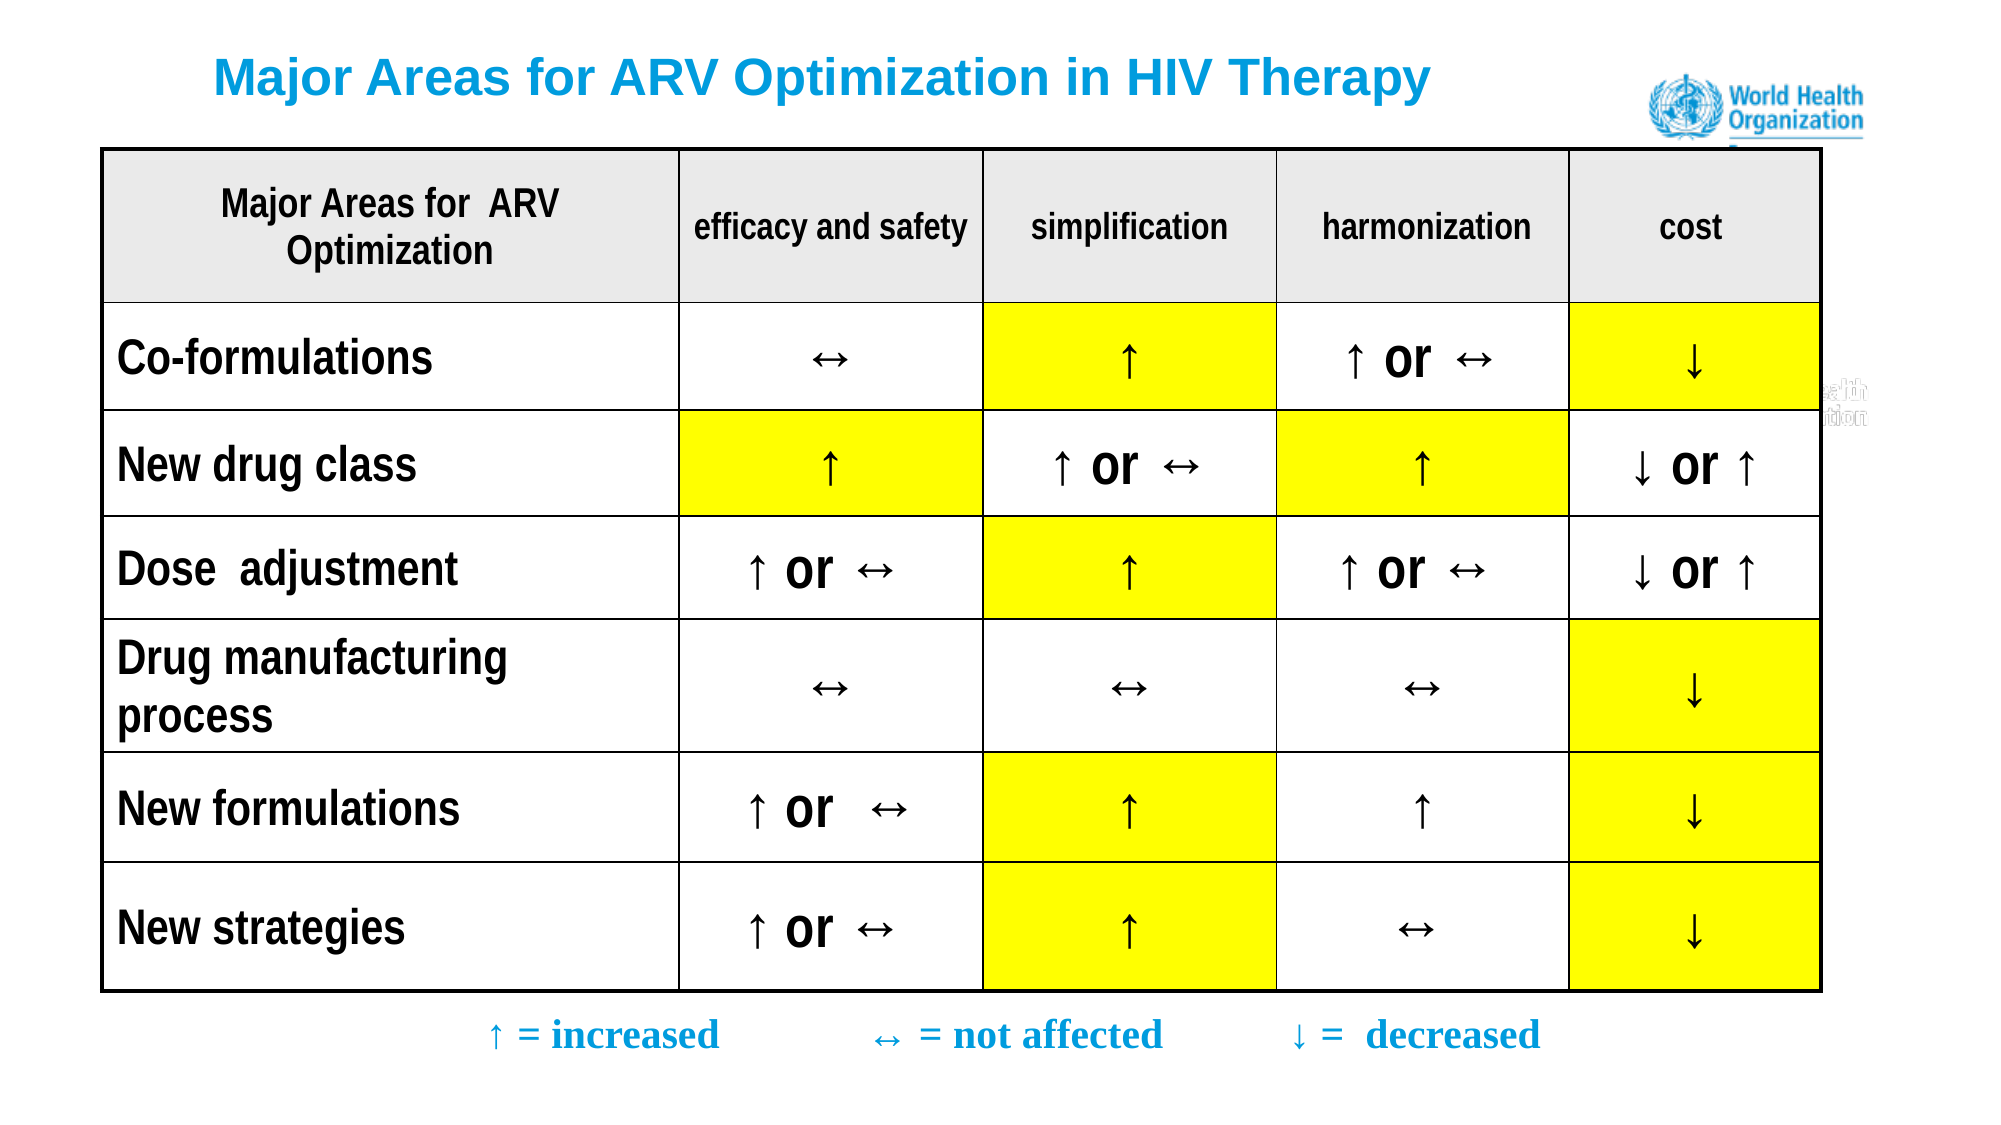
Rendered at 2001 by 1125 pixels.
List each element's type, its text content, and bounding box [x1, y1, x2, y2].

table_cell ↑ [984, 753, 1276, 861]
table_cell ↑ or ↔ [680, 753, 982, 861]
table_header simplification [984, 151, 1276, 302]
table_cell ↔ [1277, 863, 1568, 989]
title Major Areas for ARV Optimization in HIV Therapy [198, 42, 1653, 115]
table_cell ↑ [984, 517, 1276, 618]
table_cell ↔ [680, 620, 982, 751]
table_cell ↓ [1570, 863, 1819, 989]
table_cell New strategies [104, 863, 678, 989]
table_cell ↑ [1277, 411, 1568, 515]
table_cell ↓ [1570, 753, 1819, 861]
table_cell ↑ or ↔ [680, 863, 982, 989]
table_header efficacy and safety [680, 151, 982, 302]
table_cell ↓ or ↑ [1570, 517, 1819, 618]
table_cell ↑ [680, 411, 982, 515]
table_cell ↑ [1277, 753, 1568, 861]
table_cell ↑ or ↔ [984, 411, 1276, 515]
table_cell Co-formulations [104, 303, 678, 409]
picture [1823, 349, 1922, 463]
table_cell Drug manufacturing process [104, 620, 678, 751]
text_box ↑ = increased ↔ = not affected ↓ = decreased [296, 999, 1732, 1065]
table_cell ↓ or ↑ [1570, 411, 1819, 515]
table_cell ↑ [984, 863, 1276, 989]
table_cell ↔ [680, 303, 982, 409]
table_cell Dose adjustment [104, 517, 678, 618]
table_cell New formulations [104, 753, 678, 861]
table_cell ↔ [984, 620, 1276, 751]
table_cell ↑ [984, 303, 1276, 409]
table_cell ↑ or ↔ [1277, 303, 1568, 409]
table_cell ↑ or ↔ [680, 517, 982, 618]
table_header cost [1570, 151, 1819, 302]
table_cell ↓ [1570, 620, 1819, 751]
table_header Major Areas for ARV Optimization [104, 151, 678, 302]
table_cell ↑ or ↔ [1277, 517, 1568, 618]
table_cell ↔ [1277, 620, 1568, 751]
table_cell ↓ [1570, 303, 1819, 409]
table_cell New drug class [104, 411, 678, 515]
picture [1579, 62, 1904, 177]
table_header harmonization [1277, 151, 1568, 302]
